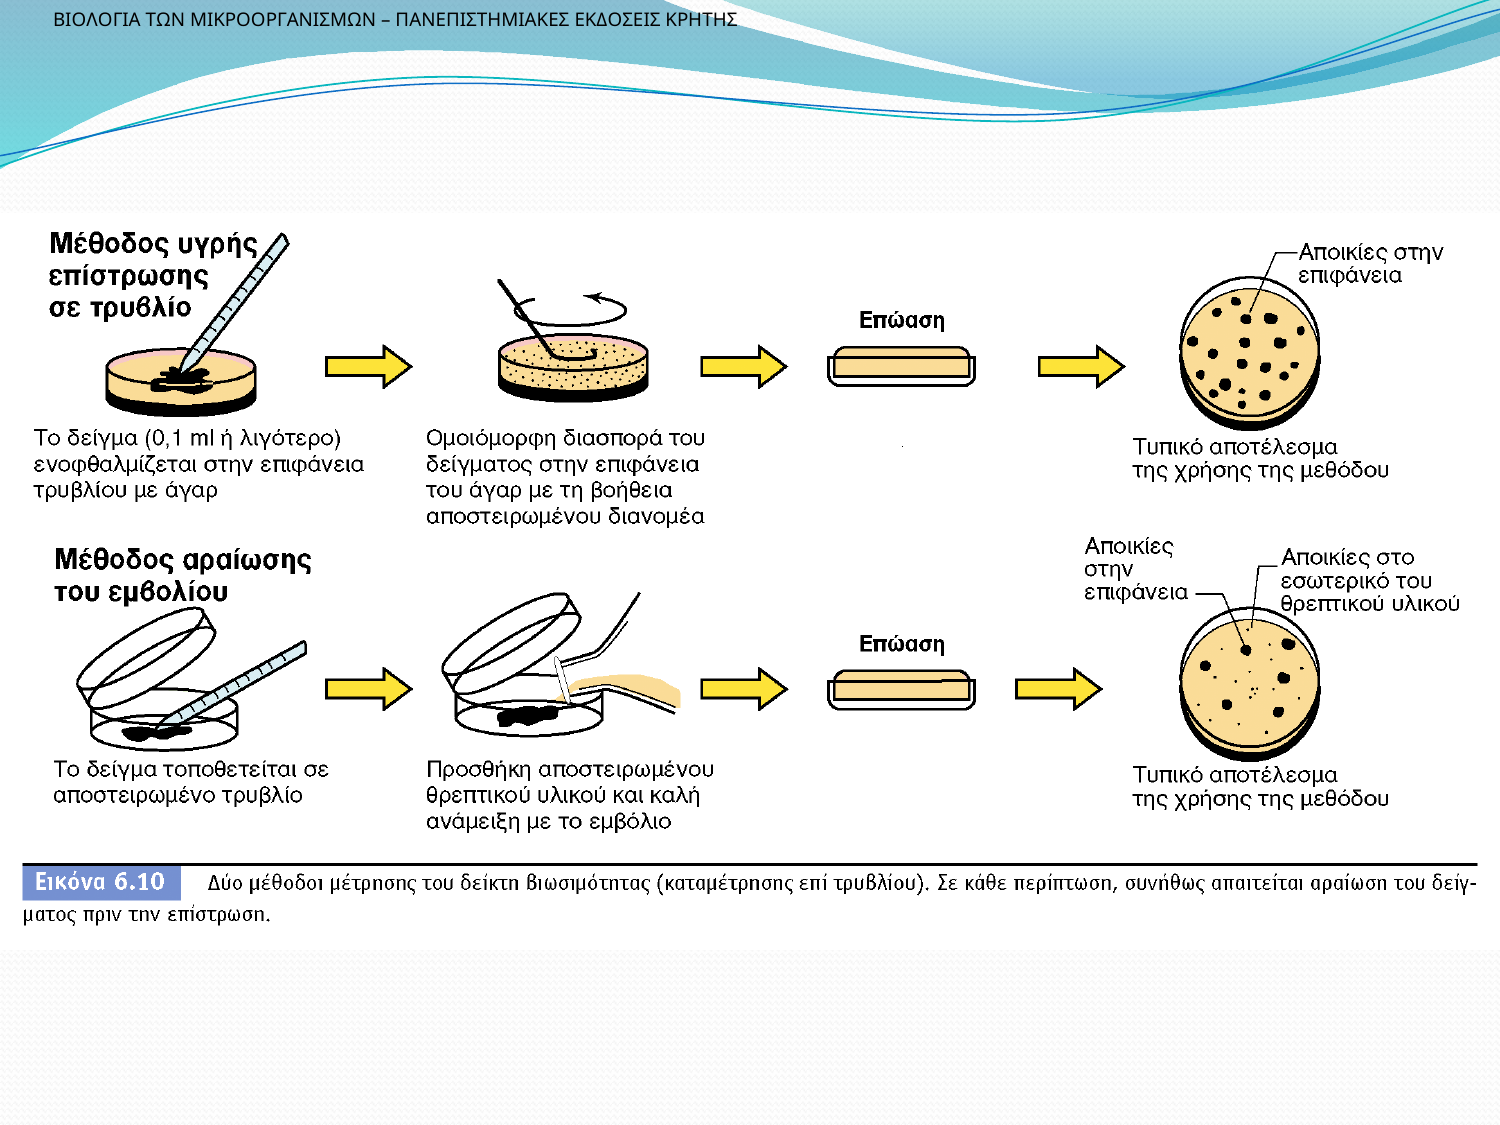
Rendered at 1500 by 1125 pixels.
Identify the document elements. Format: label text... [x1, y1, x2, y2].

picture [0, 213, 1500, 951]
text_box BIOΛOΓIA TΩN MIKPOOPΓANIΣMΩN – ΠANEΠIΣTHMIAKEΣ EKΔOΣEIΣ KPHTHΣ [38, 0, 752, 38]
